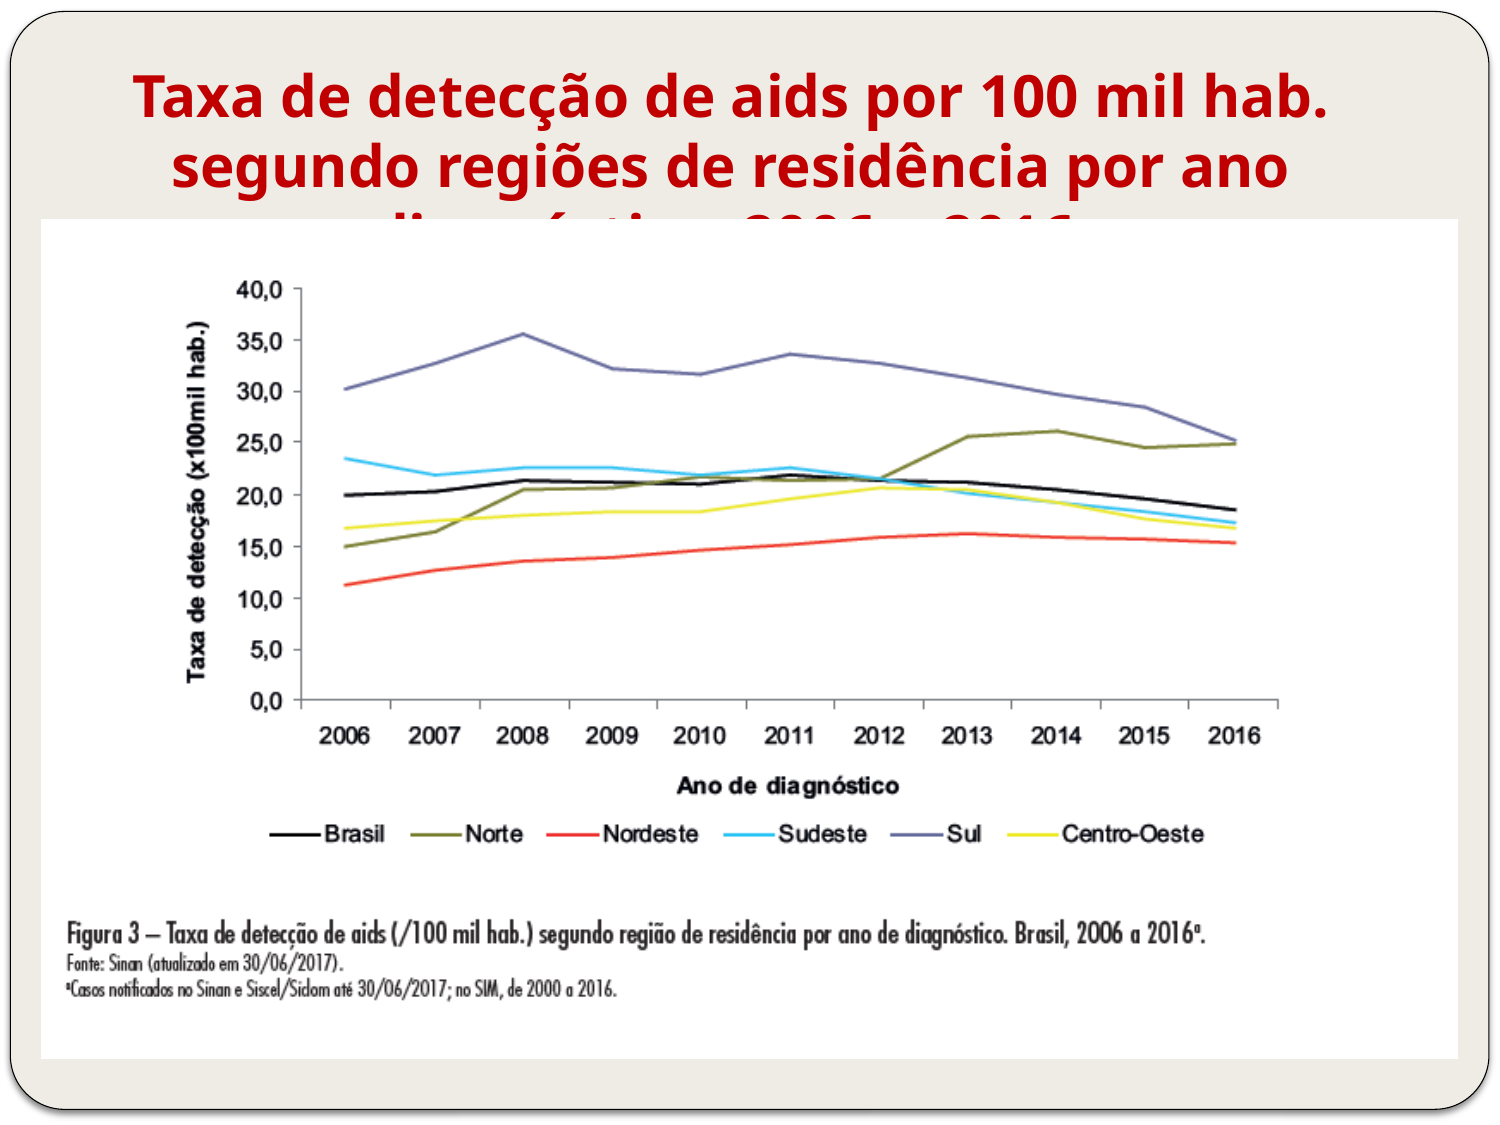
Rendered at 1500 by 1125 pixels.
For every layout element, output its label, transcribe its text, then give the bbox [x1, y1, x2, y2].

picture [40, 219, 1458, 1059]
text_box Taxa de detecção de aids por 100 mil hab. segundo regiões de residência por ano diagnóstico, 2006 a 2016 [38, 51, 1424, 219]
